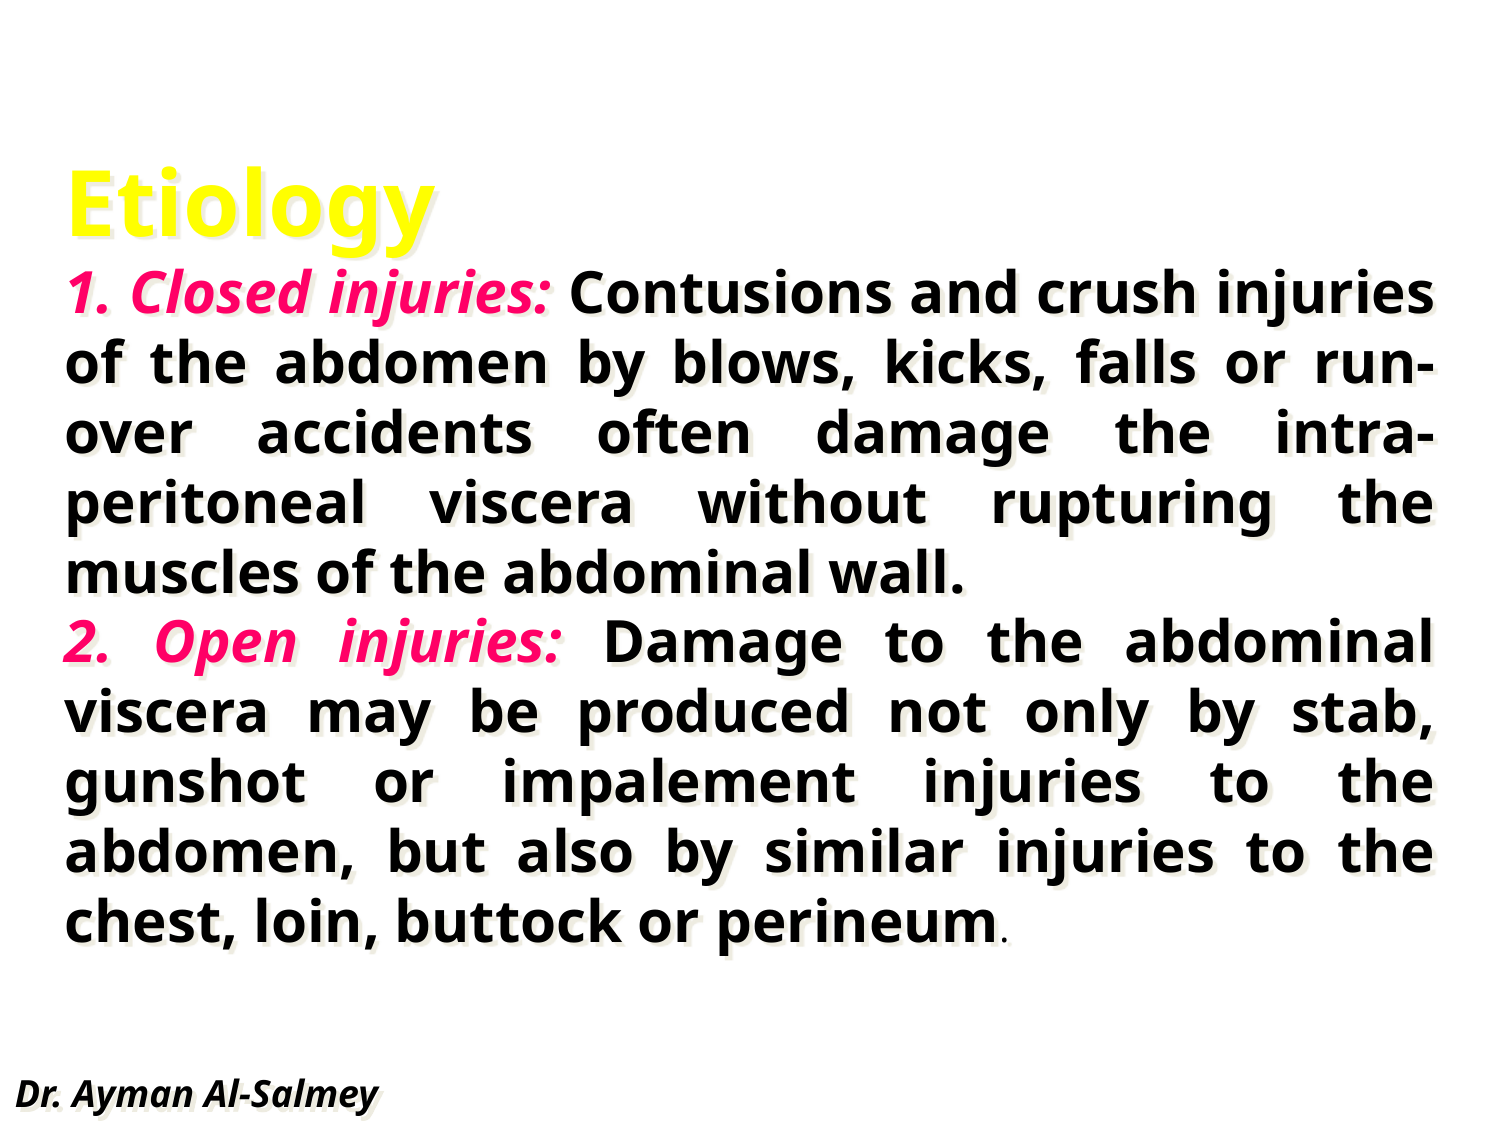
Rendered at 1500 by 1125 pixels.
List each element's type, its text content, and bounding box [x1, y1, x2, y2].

text_box Etiology 1. Closed injuries: Contusions and crush injuries of the abdomen by blows, kicks, falls or run-over accidents often damage the intra- peritoneal viscera without rupturing the muscles of the abdominal wall. 2. Open injuries: Damage to the abdominal viscera may be produced not only by stab, gunshot or impalement injuries to the abdomen, but also by similar injuries to the chest, loin, buttock or perineum. [50, 137, 1450, 962]
text_box Dr. Ayman Al-Salmey [0, 1062, 463, 1123]
